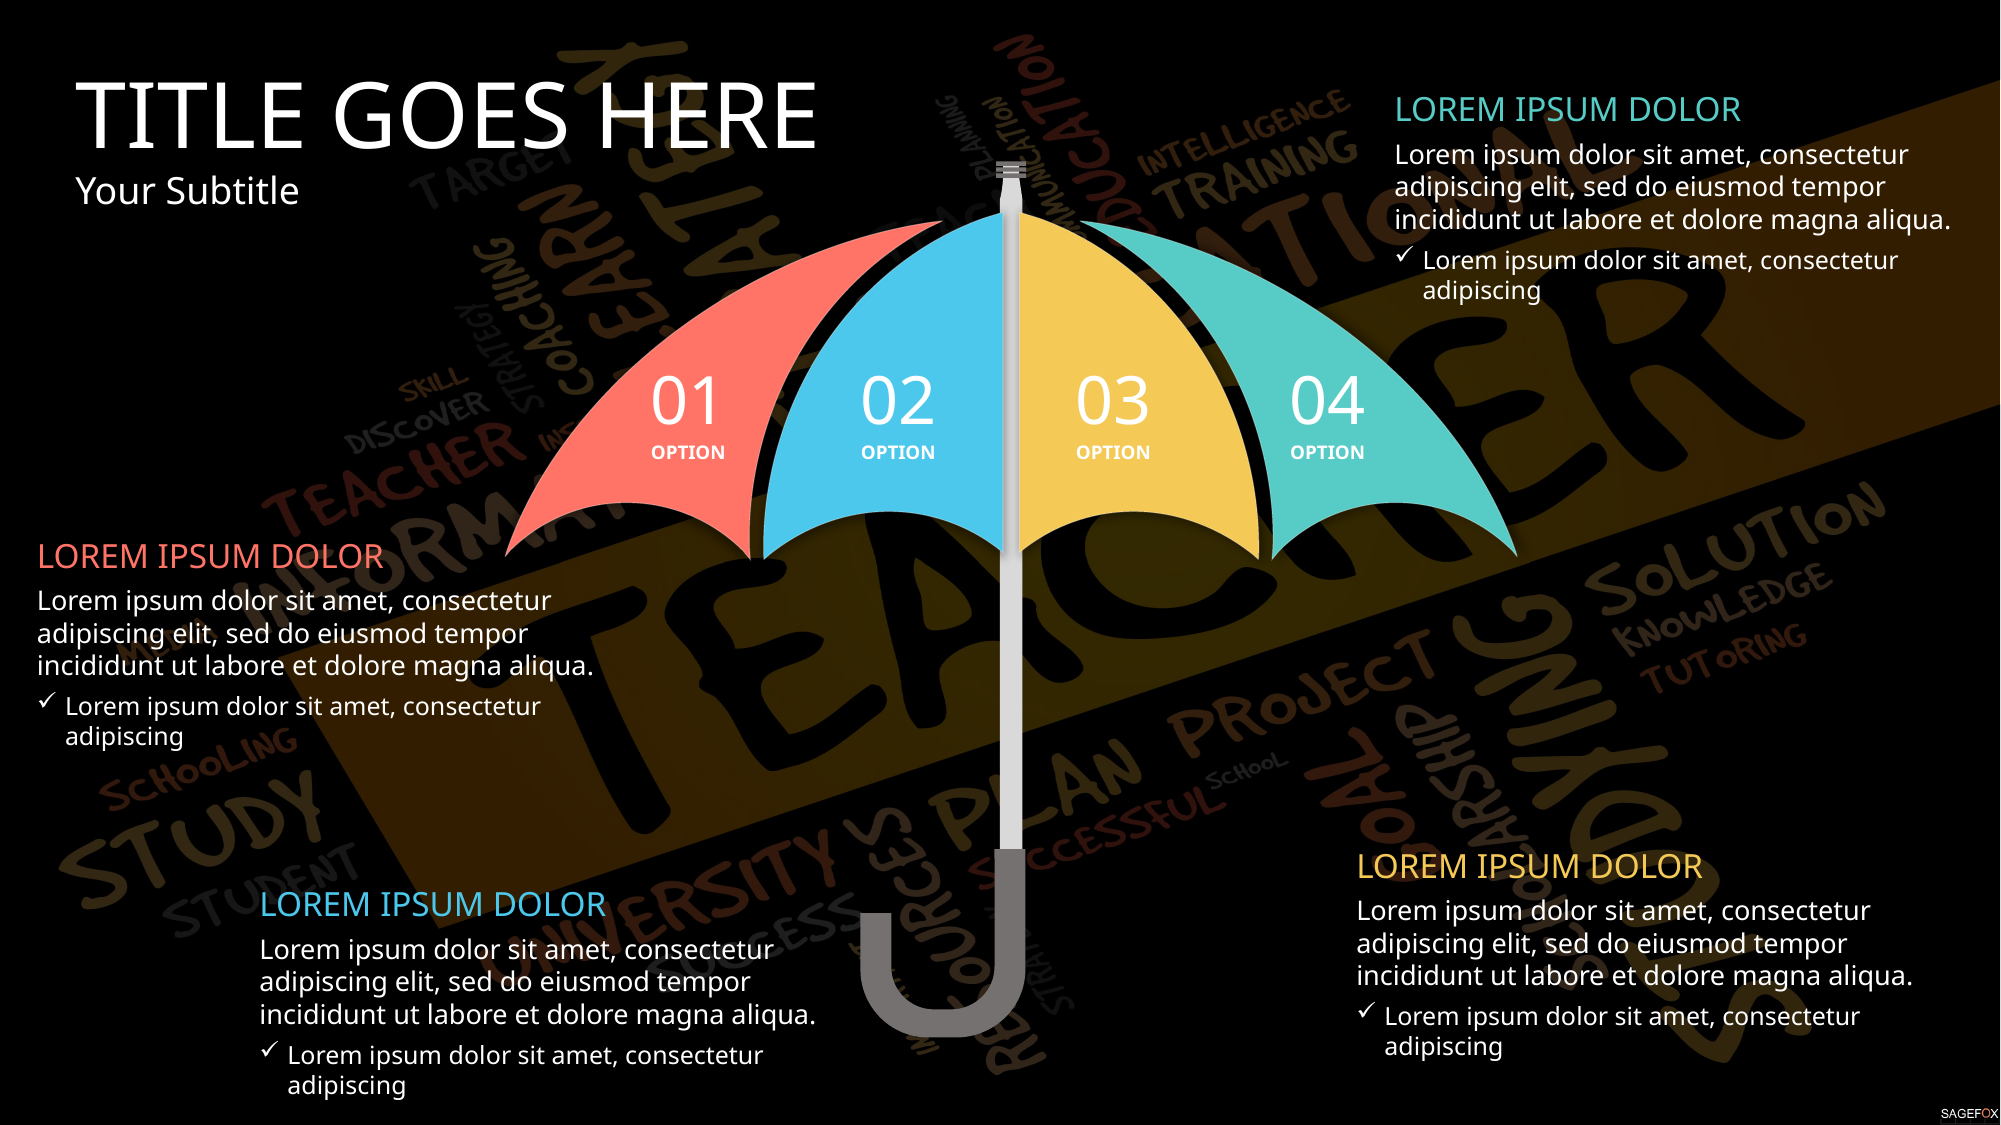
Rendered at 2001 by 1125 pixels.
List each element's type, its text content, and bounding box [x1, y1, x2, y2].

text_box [860, 593, 1027, 1038]
text_box LOREM IPSUM DOLOR Lorem ipsum dolor sit amet, consectetur adipiscing elit, sed do eiusmod tempor incididunt ut labore et dolore magna aliqua. Lorem ipsum dolor sit amet, consectetur adipiscing [22, 527, 615, 759]
text_box LOREM IPSUM DOLOR Lorem ipsum dolor sit amet, consectetur adipiscing elit, sed do eiusmod tempor incididunt ut labore et dolore magna aliqua. Lorem ipsum dolor sit amet, consectetur adipiscing [1341, 837, 1936, 1069]
text_box LOREM IPSUM DOLOR Lorem ipsum dolor sit amet, consectetur adipiscing elit, sed do eiusmod tempor incididunt ut labore et dolore magna aliqua. Lorem ipsum dolor sit amet, consectetur adipiscing [244, 875, 844, 1107]
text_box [982, 196, 1228, 593]
text_box LOREM IPSUM DOLOR Lorem ipsum dolor sit amet, consectetur adipiscing elit, sed do eiusmod tempor incididunt ut labore et dolore magna aliqua. Lorem ipsum dolor sit amet, consectetur adipiscing [1379, 81, 1975, 312]
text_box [1003, 305, 1552, 544]
picture [0, 0, 2001, 1125]
text_box TITLE GOES HERE Your Subtitle [60, 49, 1036, 220]
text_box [471, 305, 794, 544]
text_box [860, 161, 1027, 196]
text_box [794, 196, 982, 593]
